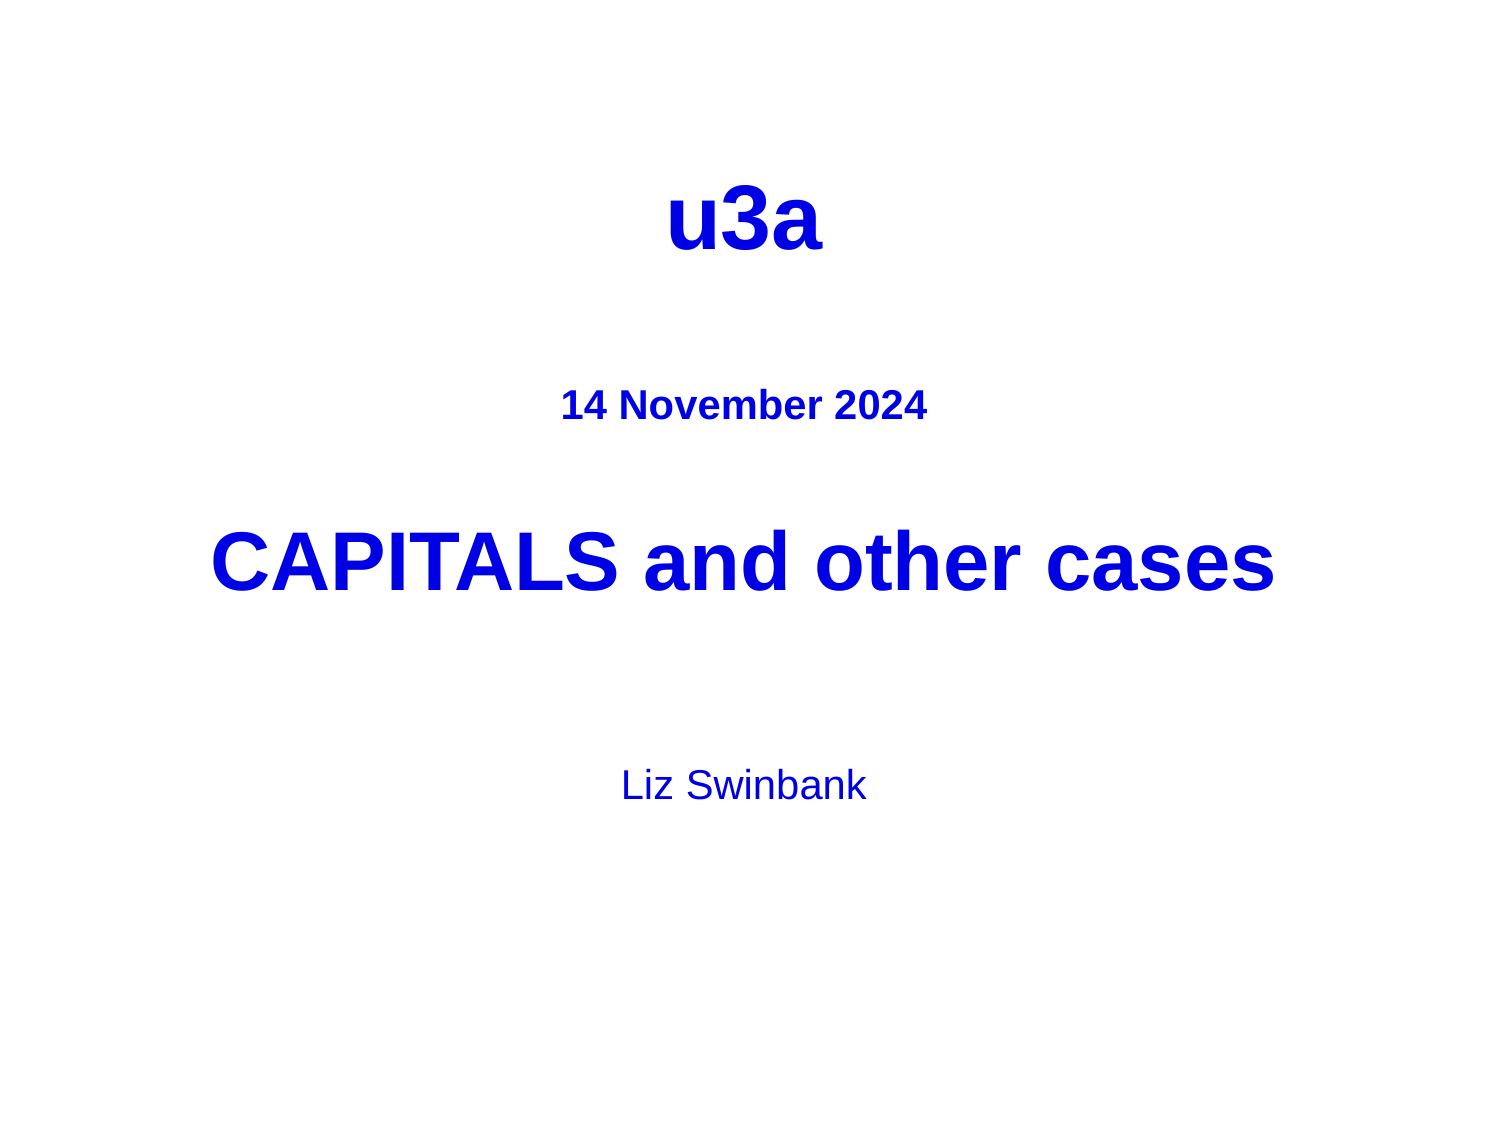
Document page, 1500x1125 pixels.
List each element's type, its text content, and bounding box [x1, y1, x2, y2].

text_box u3a 14 November 2024 CAPITALS and other cases Liz Swinbank [195, 90, 1293, 860]
